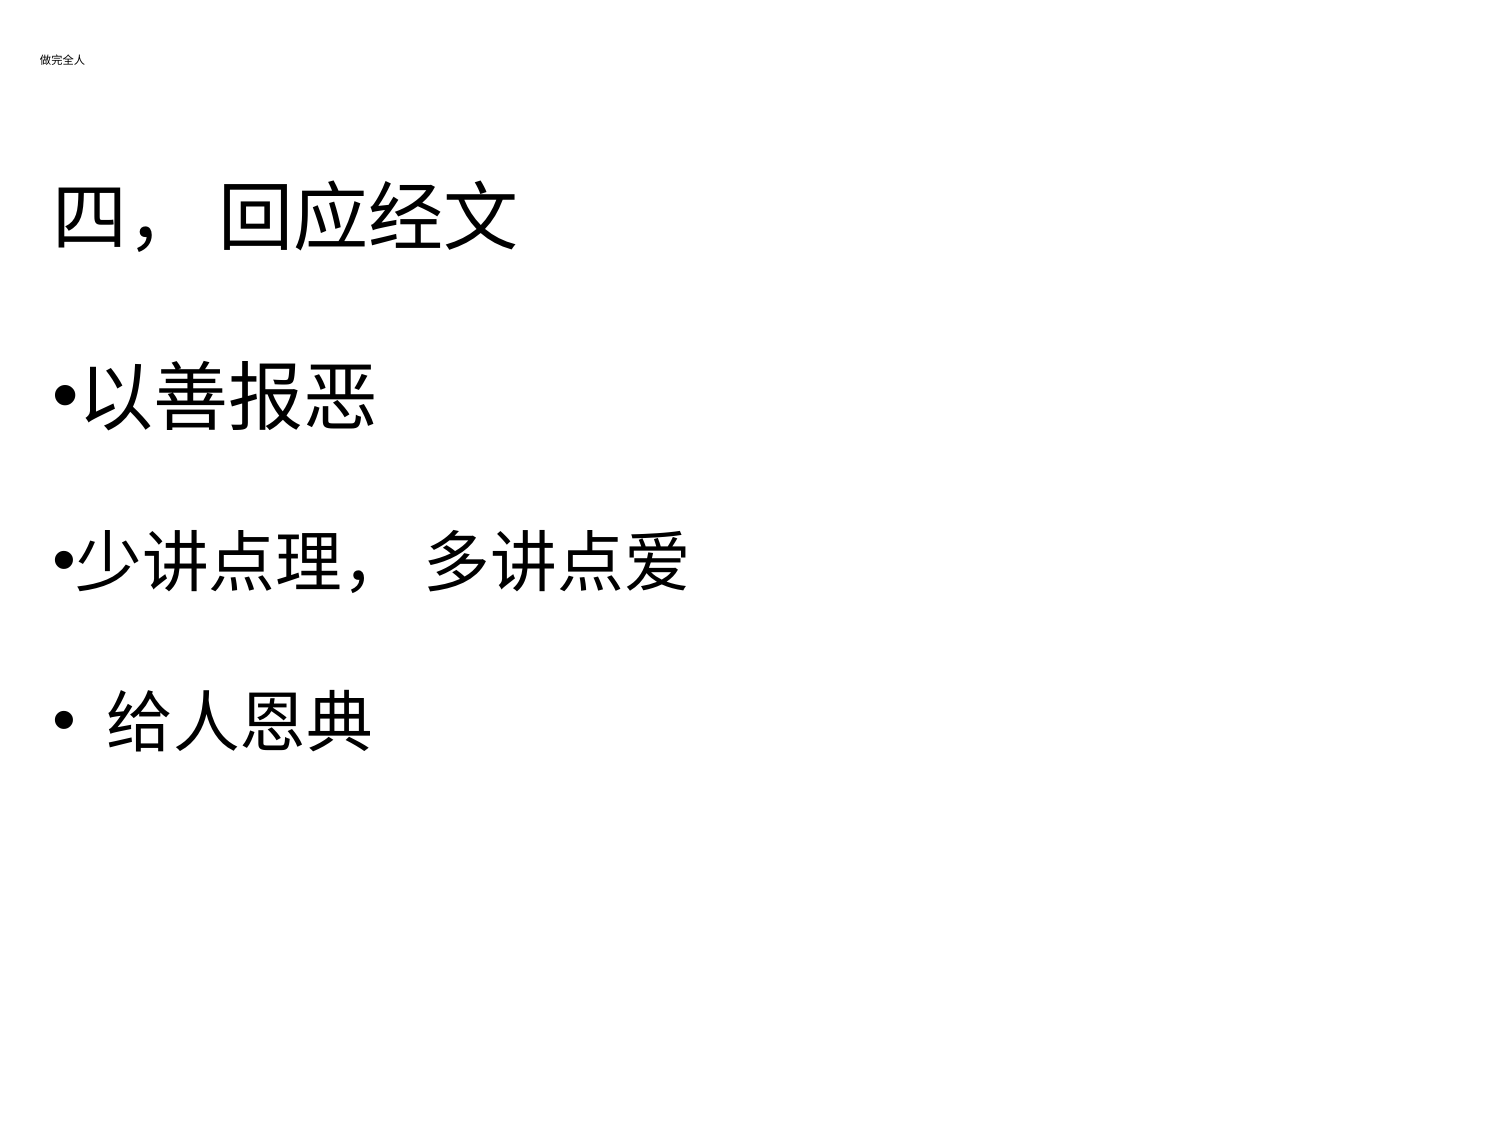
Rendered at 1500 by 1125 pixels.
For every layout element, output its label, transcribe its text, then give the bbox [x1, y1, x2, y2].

title 做完全人 [24, 24, 388, 88]
text_box 四， 回应经文 以善报恶 少讲点理， 多讲点爱 给人恩典 [37, 162, 1400, 768]
